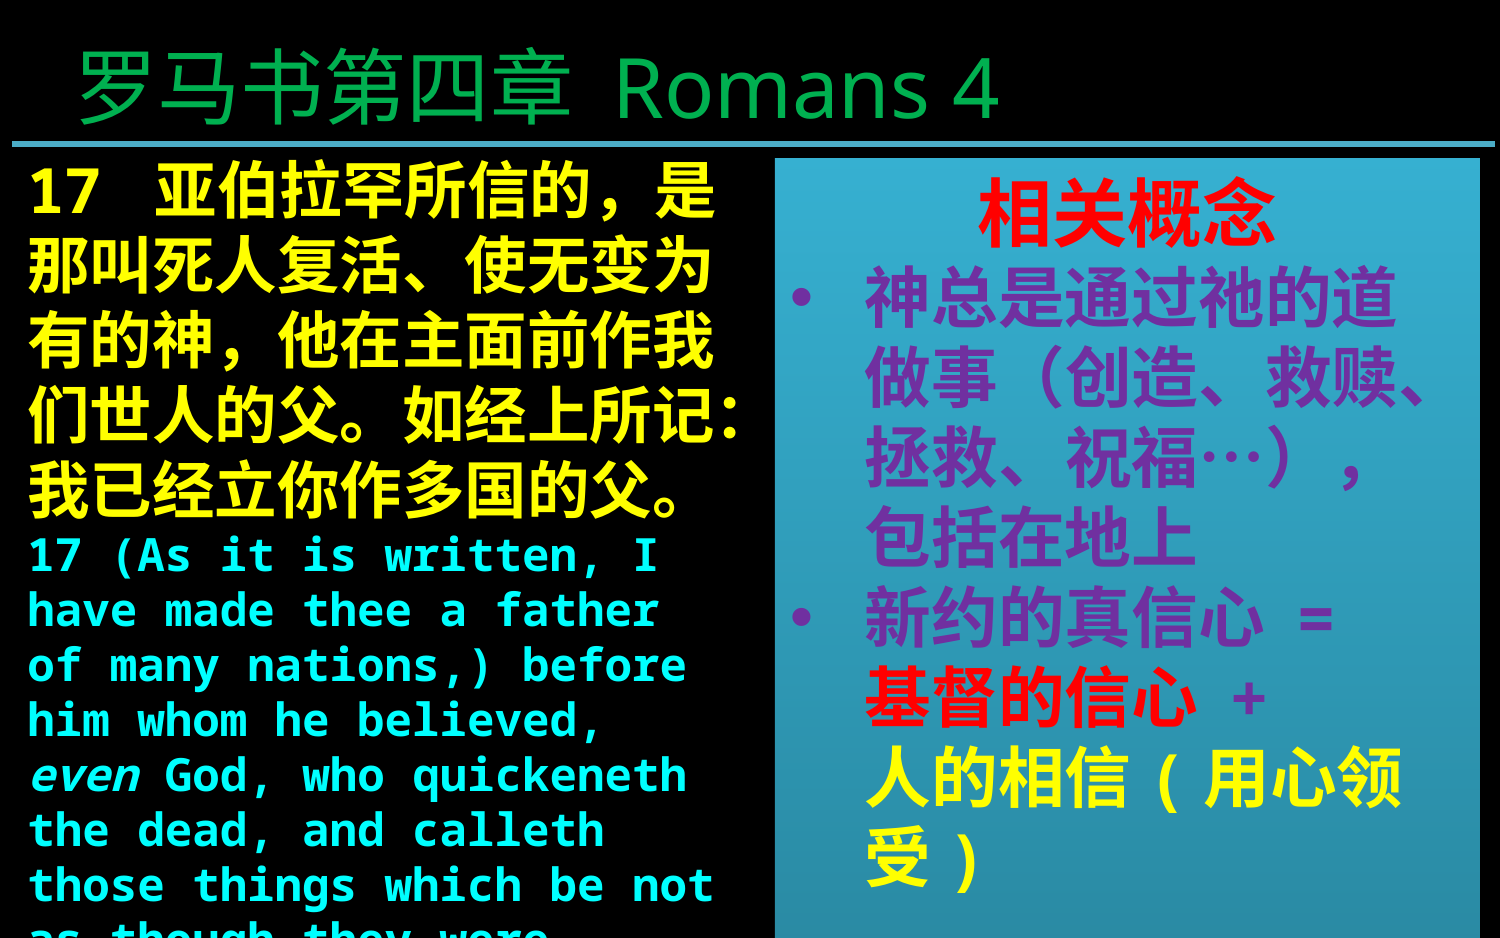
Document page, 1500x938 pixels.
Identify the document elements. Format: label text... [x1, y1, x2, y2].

text_box 罗马书第四章 Romans 4 [59, 27, 1015, 143]
text_box 17 亚伯拉罕所信的，是那叫死人复活、使无变为有的神，他在主面前作我们世人的父。如经上所记：我已经立你作多国的父。17 (As it is written, I have made thee a father of many nations,) before him whom he believed, even God, who quickeneth the dead, and calleth those things which be not as though they were. [12, 154, 738, 938]
text_box 相关概念 神总是通过祂的道做事（创造、救赎、拯救、祝福…），包括在地上 新约的真信心 = 基督的信心 + 人的相信(用心领受) [774, 158, 1480, 938]
